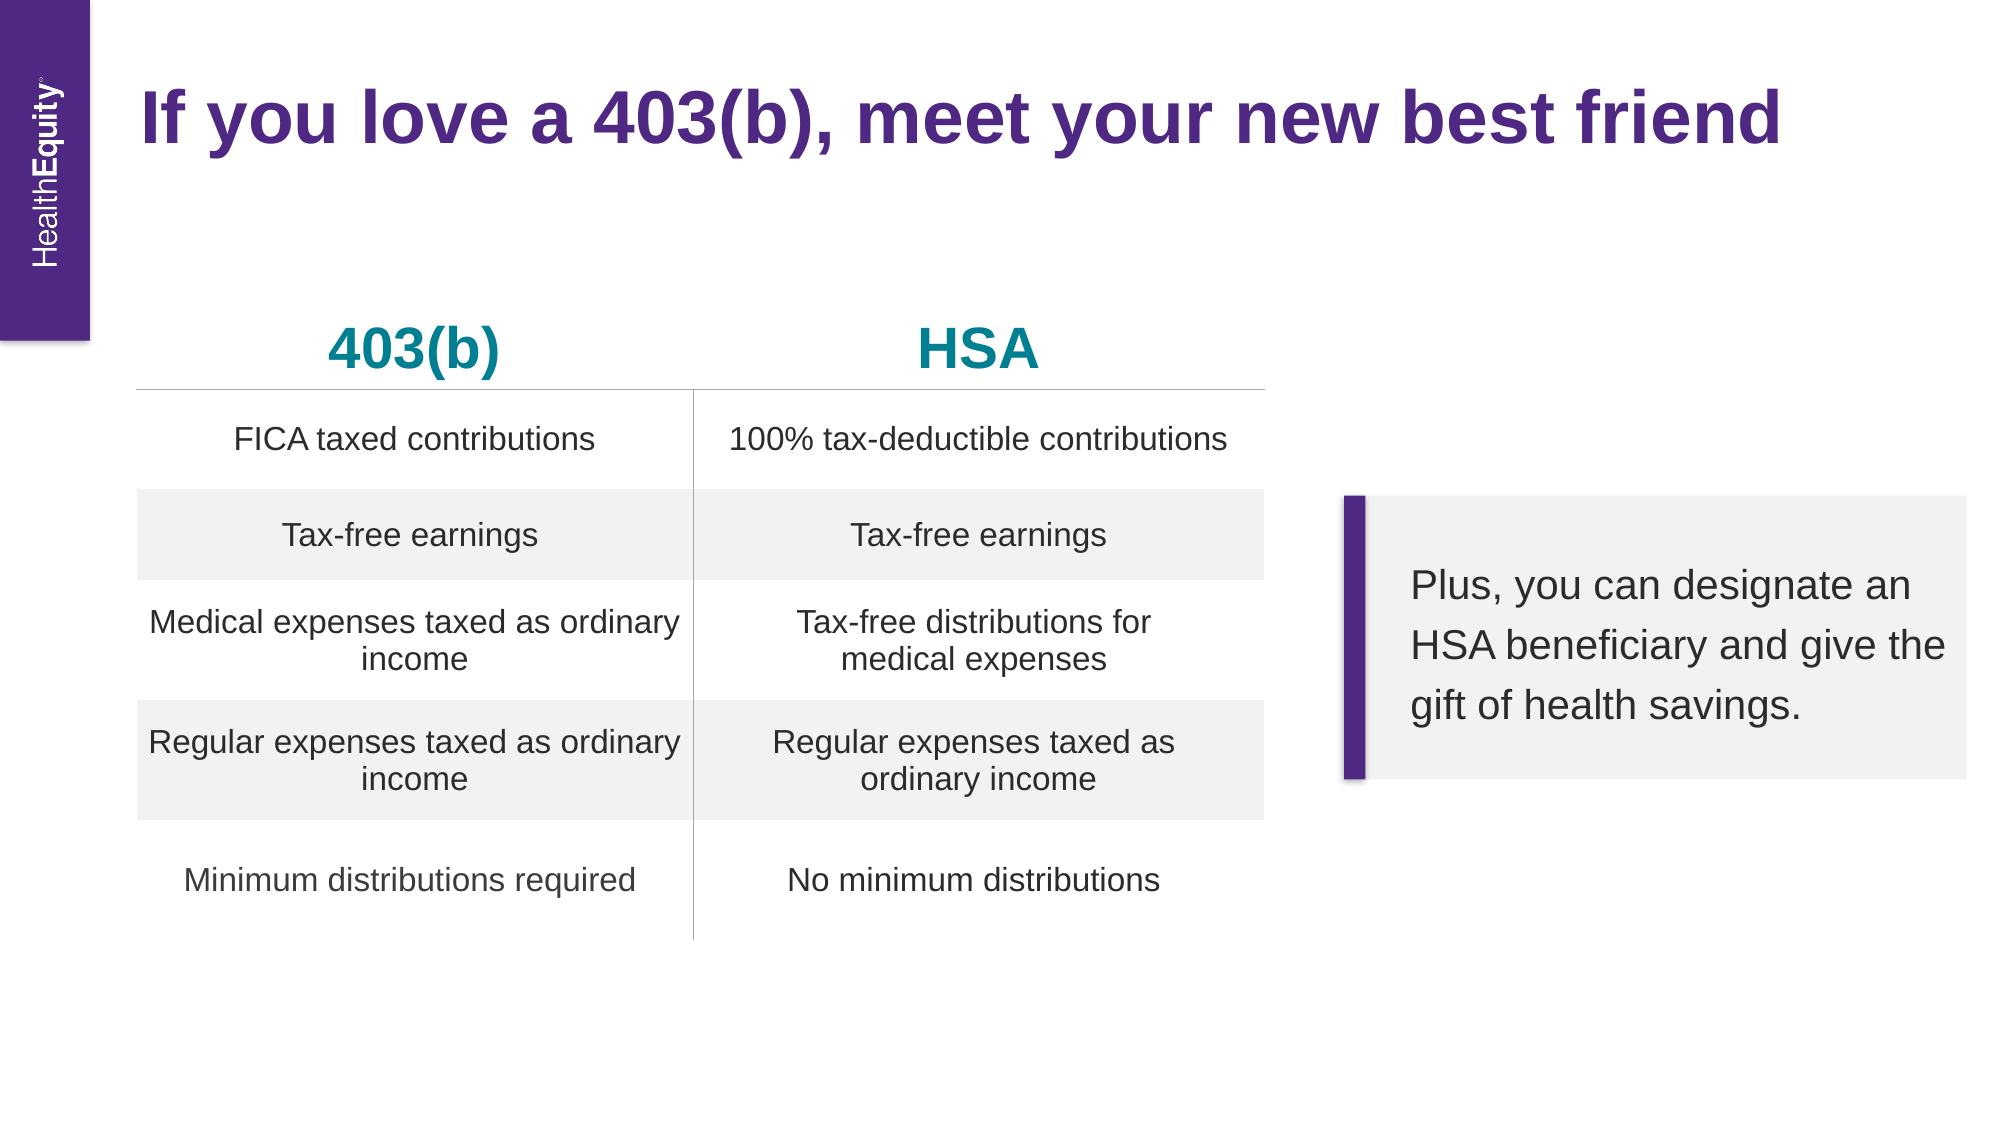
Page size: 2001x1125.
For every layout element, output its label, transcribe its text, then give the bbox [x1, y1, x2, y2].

table_cell Regular expenses taxed as ordinary income [137, 700, 693, 820]
text_box Plus, you can designate an HSA beneficiary and give the gift of health savings. [1367, 495, 1967, 780]
table_cell 100% tax-deductible contributions [694, 390, 1264, 489]
title If you love a 403(b), meet your new best friend [140, 60, 1989, 154]
table_cell Minimum distributions required [137, 820, 693, 940]
text_box [1343, 495, 1366, 780]
table_cell Medical expenses taxed as ordinary income [137, 580, 693, 700]
table_cell Tax-free earnings [694, 489, 1264, 580]
table_header 403(b) [137, 308, 693, 389]
table_cell Regular expenses taxed as ordinary income [694, 700, 1264, 820]
table_cell Tax-free distributions for medical expenses [694, 580, 1264, 700]
table_cell Tax-free earnings [137, 489, 693, 580]
table_cell FICA taxed contributions [137, 390, 693, 489]
table_header HSA [694, 308, 1263, 389]
table_cell No minimum distributions [694, 820, 1264, 940]
picture [33, 78, 64, 266]
